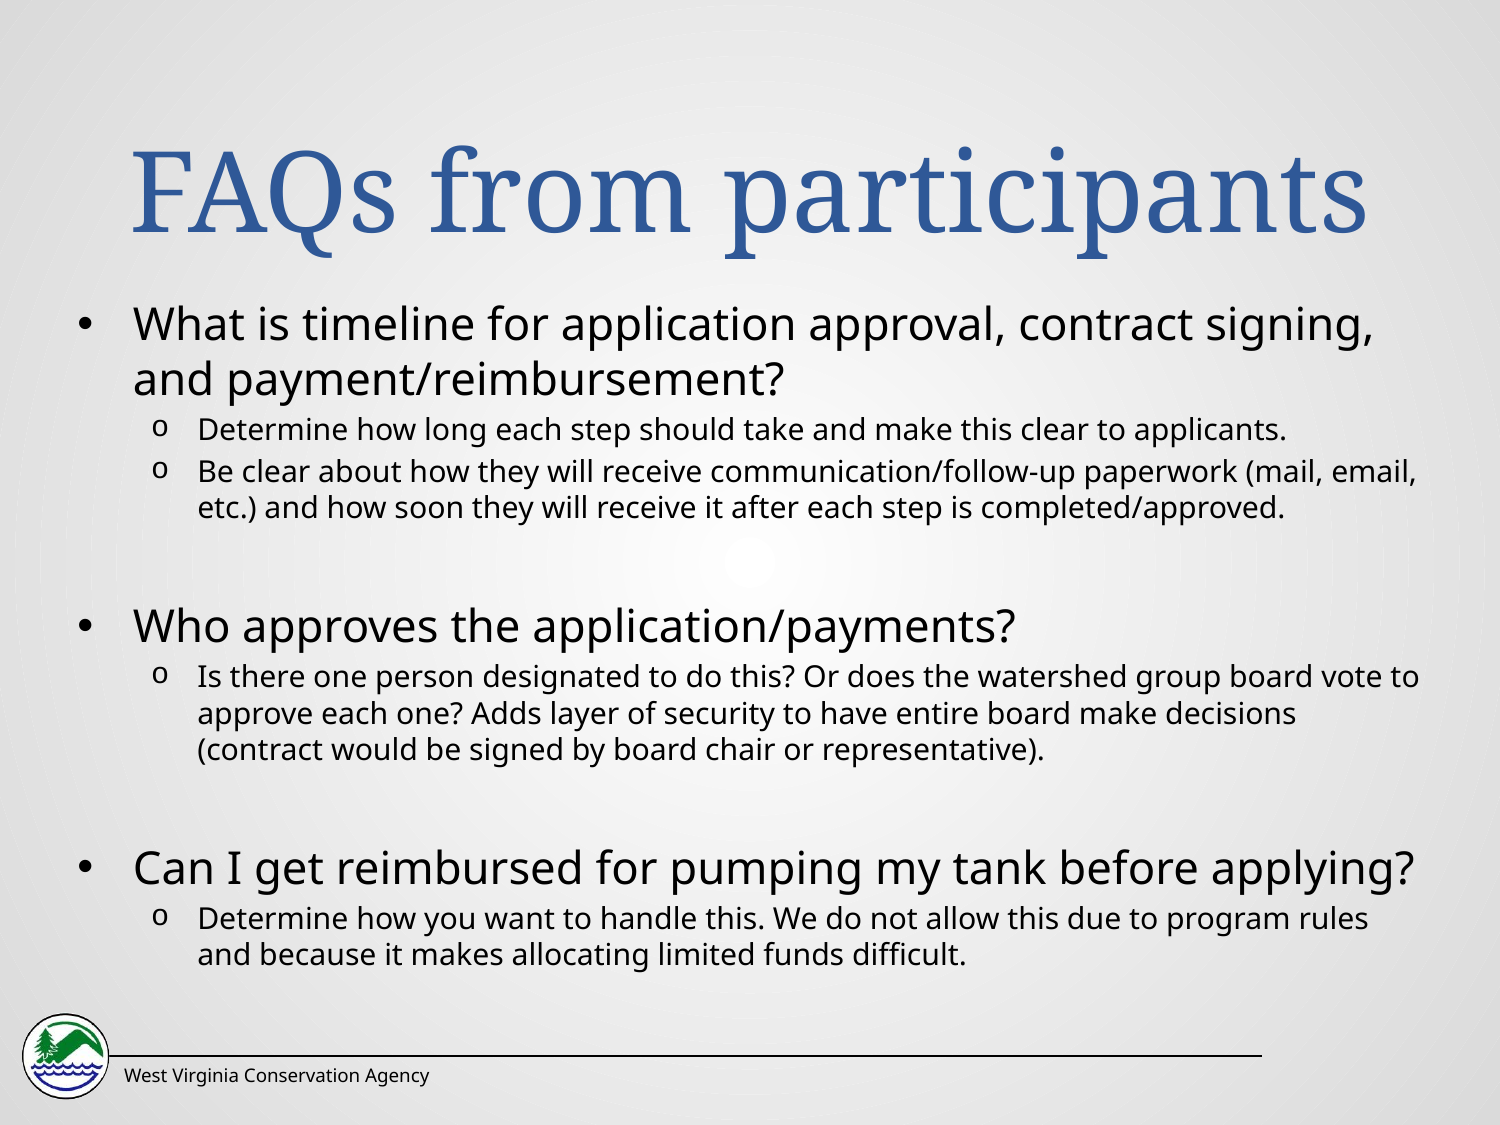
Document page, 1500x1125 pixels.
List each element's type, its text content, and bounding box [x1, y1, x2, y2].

picture [21, 1012, 110, 1100]
title FAQs from participants [75, 0, 1425, 263]
list What is timeline for application approval, contract signing, and payment/reimbursement? Determine how long each step should take and make this clear to applicants. Be clear about how they will receive communication/follow-up paperwork (mail, email, etc.) and how soon they will receive it after each step is completed/approved. Who approves the application/payments? Is there one person designated to do this? Or does the watershed group board vote to approve each one? Adds layer of security to have entire board make decisions (contract would be signed by board chair or representative). Can I get reimbursed for pumping my tank before applying? Determine how you want to handle this. We do not allow this due to program rules and because it makes allocating limited funds difficult. [62, 287, 1438, 1050]
